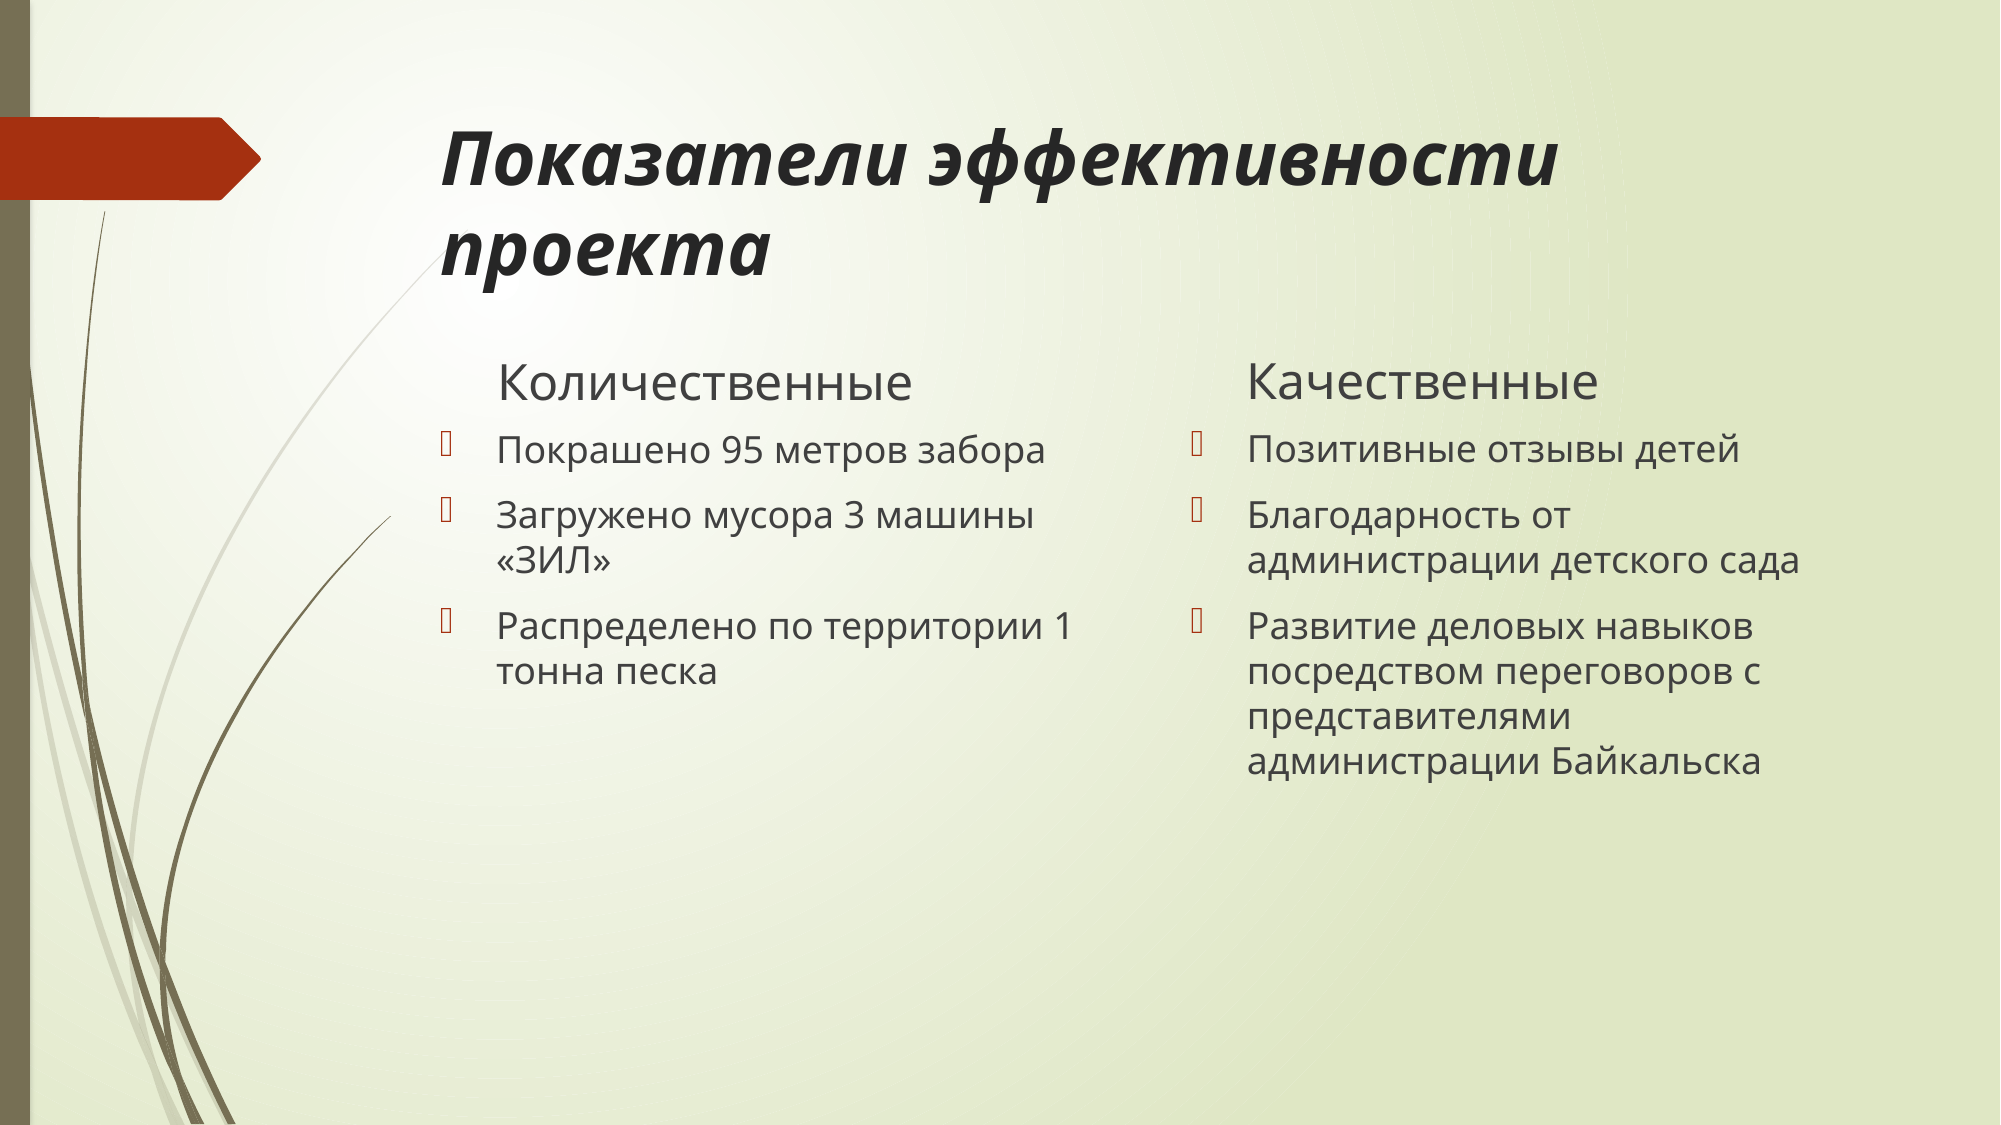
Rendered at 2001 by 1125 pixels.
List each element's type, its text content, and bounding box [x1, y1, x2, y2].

list Количественные [482, 323, 1138, 418]
list Качественные [1231, 323, 1888, 417]
list Покрашено 95 метров забора Загружено мусора 3 машины «ЗИЛ» Распределено по территории 1 тонна песка [424, 418, 1138, 969]
list Позитивные отзывы детей Благодарность от администрации детского сада Развитие деловых навыков посредством переговоров с представителями администрации Байкальска [1175, 417, 1888, 968]
title Показатели эффективности проекта [425, 102, 1888, 313]
